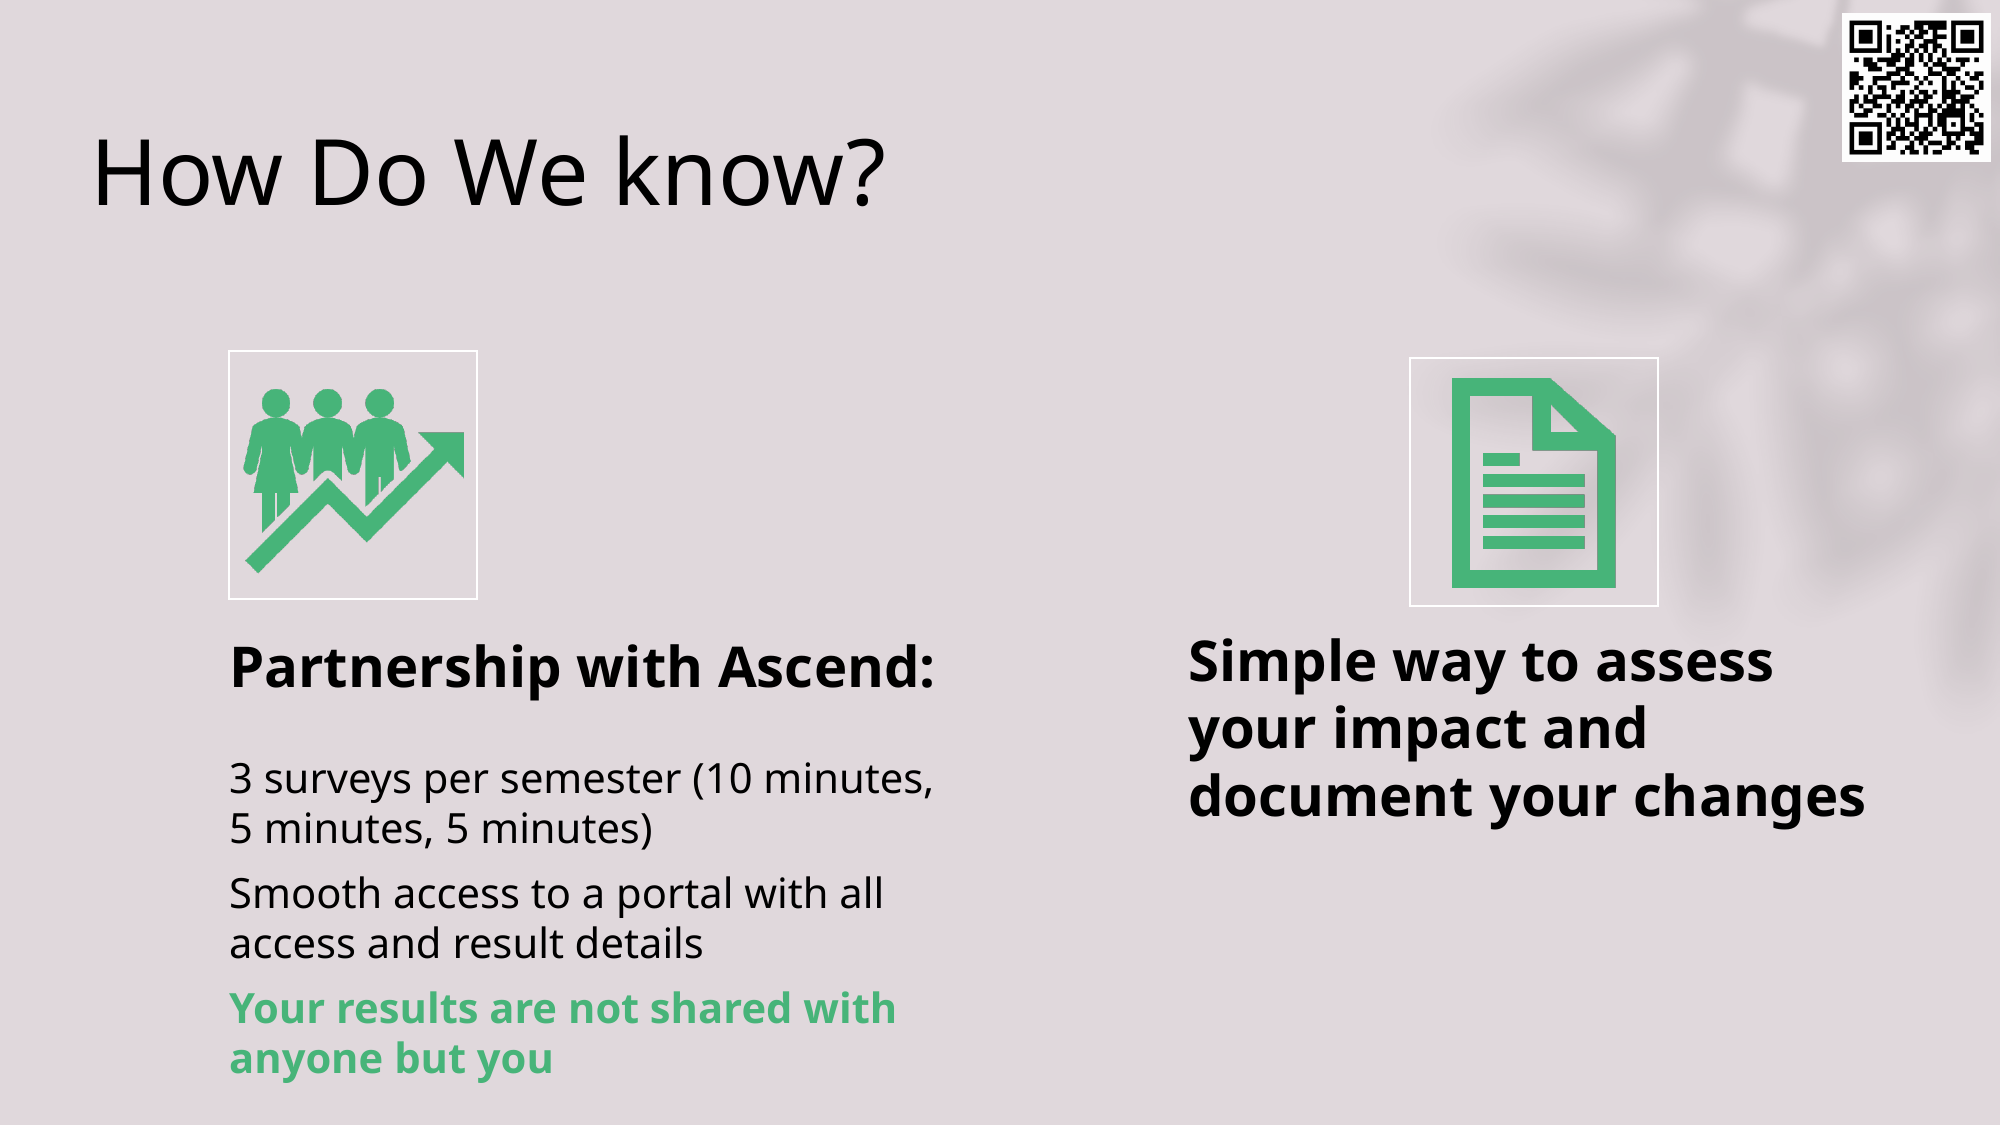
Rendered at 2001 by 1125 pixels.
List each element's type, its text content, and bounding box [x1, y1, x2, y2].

title How Do We know? [75, 60, 1863, 278]
picture [1842, 13, 1991, 162]
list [75, 319, 1925, 1125]
